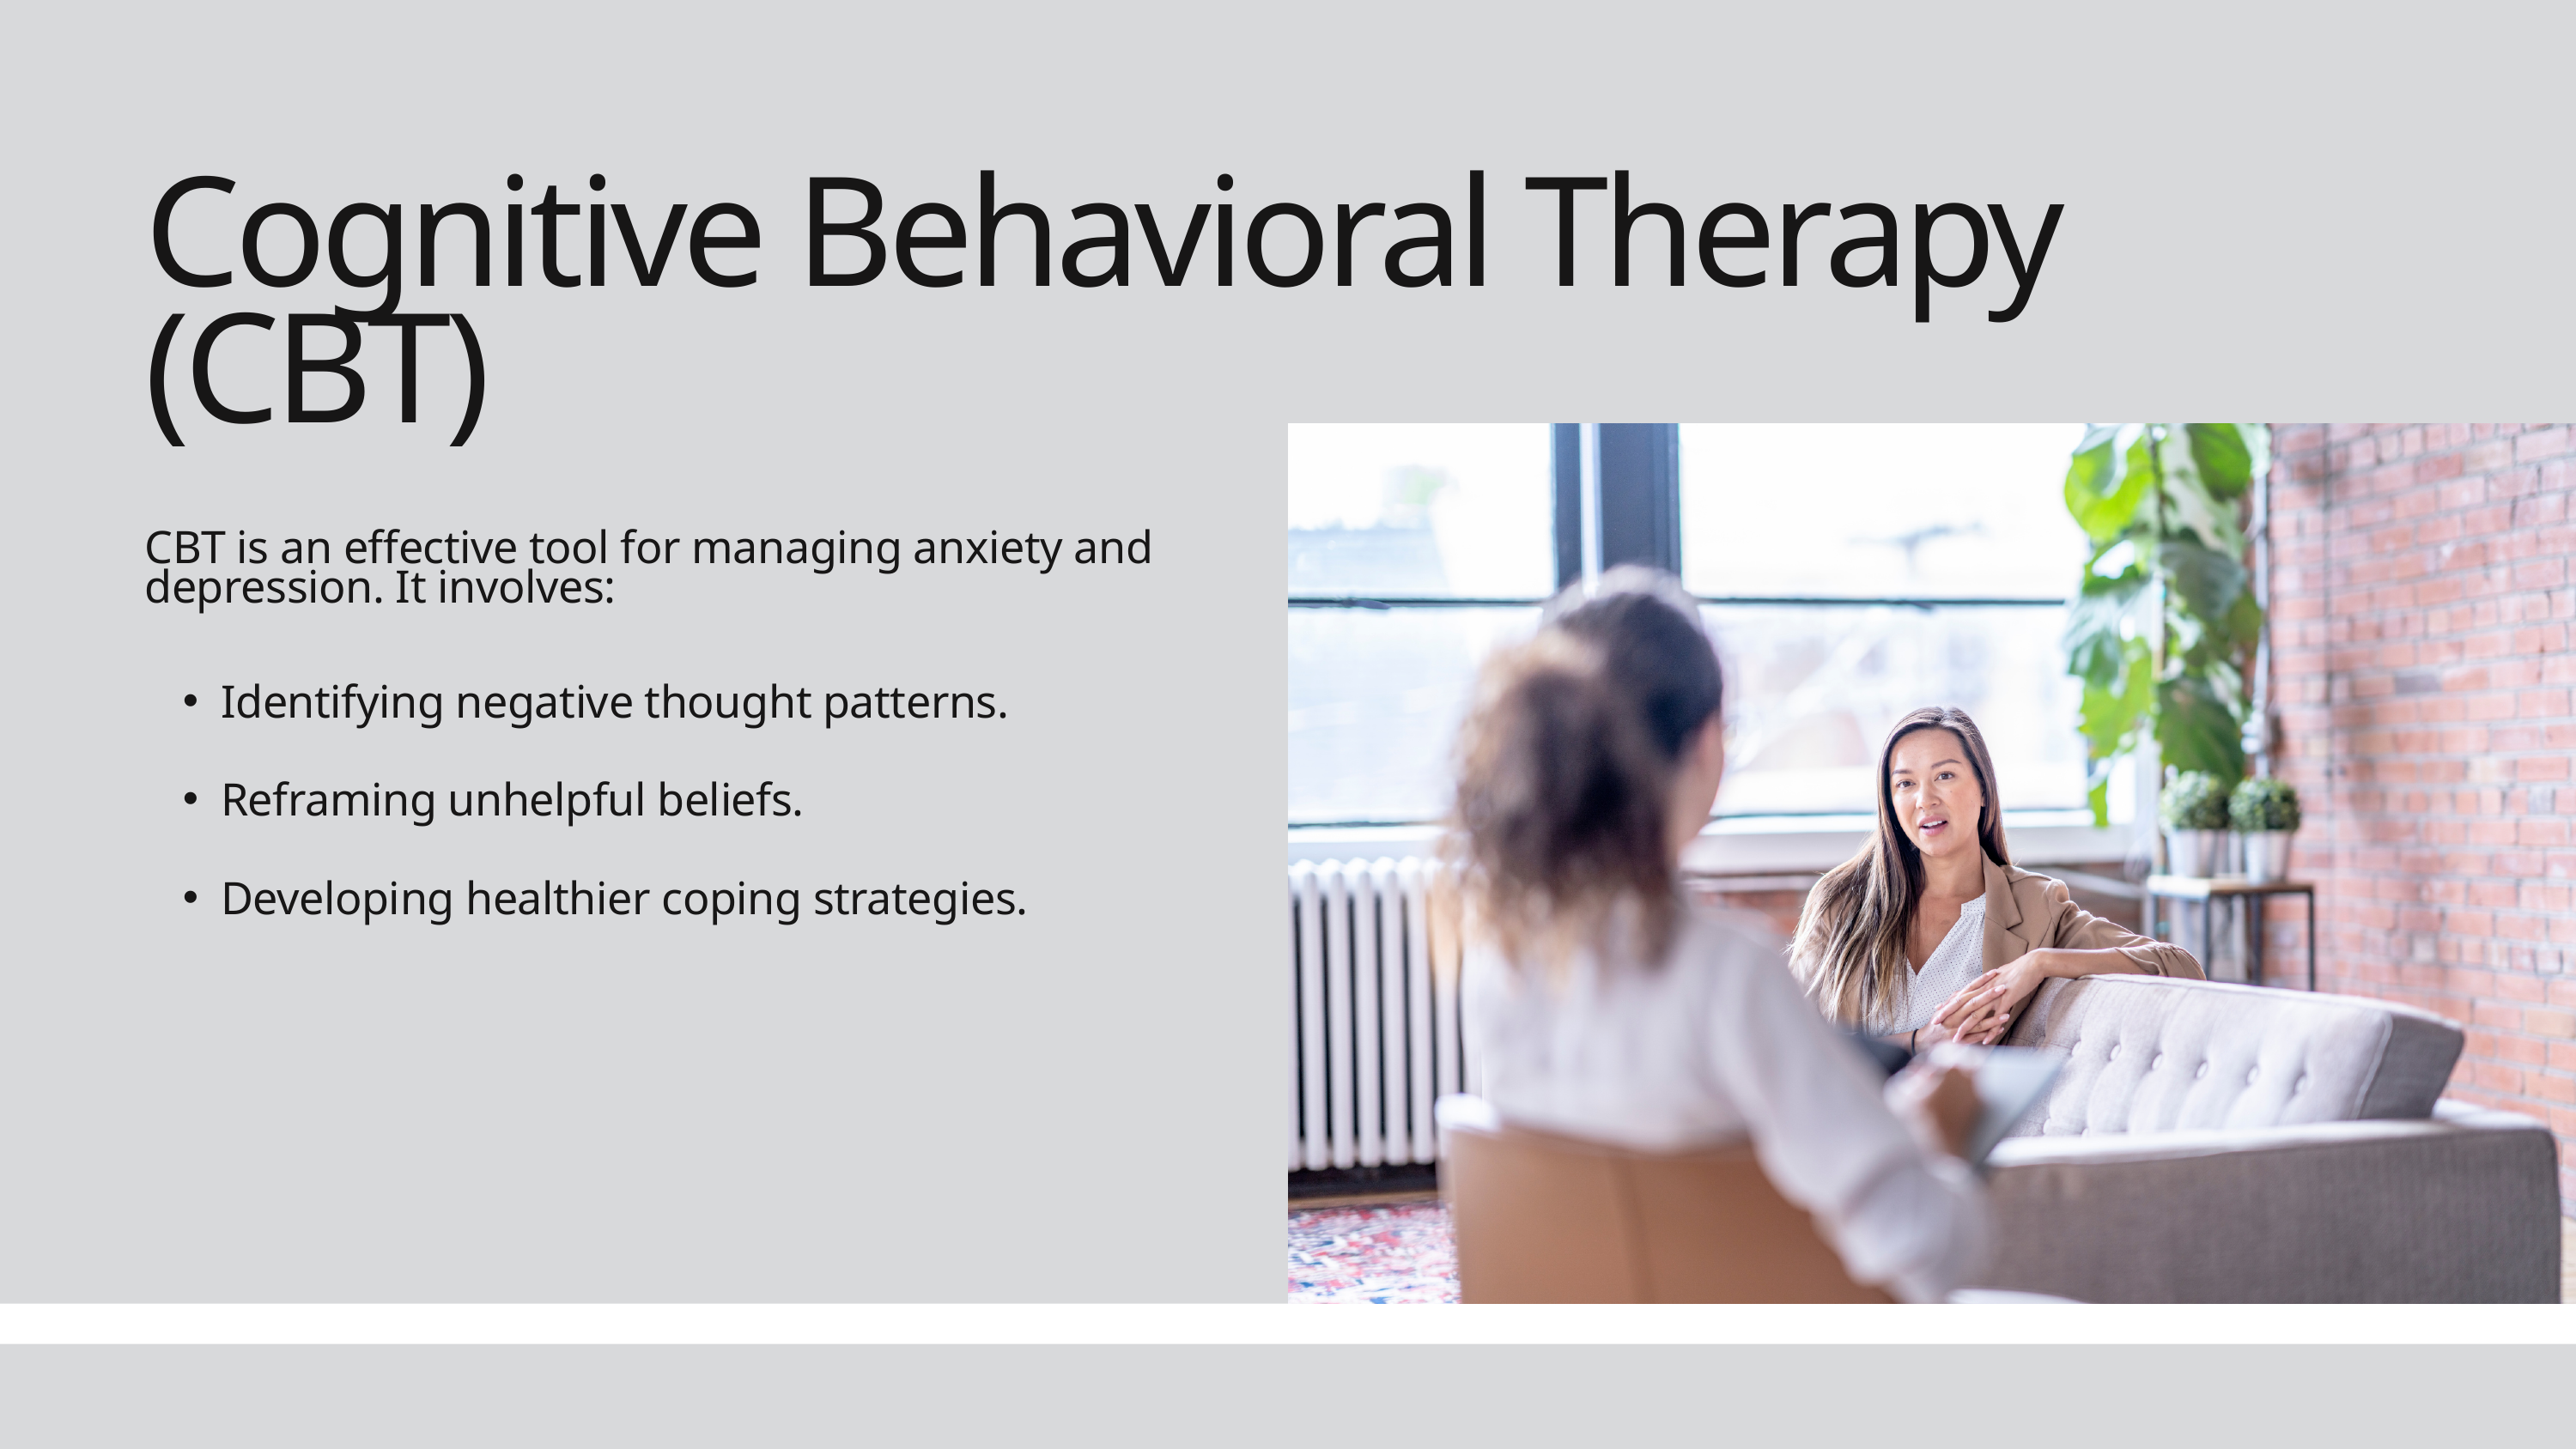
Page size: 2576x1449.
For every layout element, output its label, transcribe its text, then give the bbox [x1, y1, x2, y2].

text_box Cognitive Behavioral Therapy (CBT) [144, 179, 2432, 454]
text_box Identifying negative thought patterns. Reframing unhelpful beliefs. Developing healthier coping strategies. [144, 677, 1236, 924]
text_box [1287, 423, 2576, 1304]
text_box CBT is an effective tool for managing anxiety and depression. It involves: [144, 531, 1236, 613]
